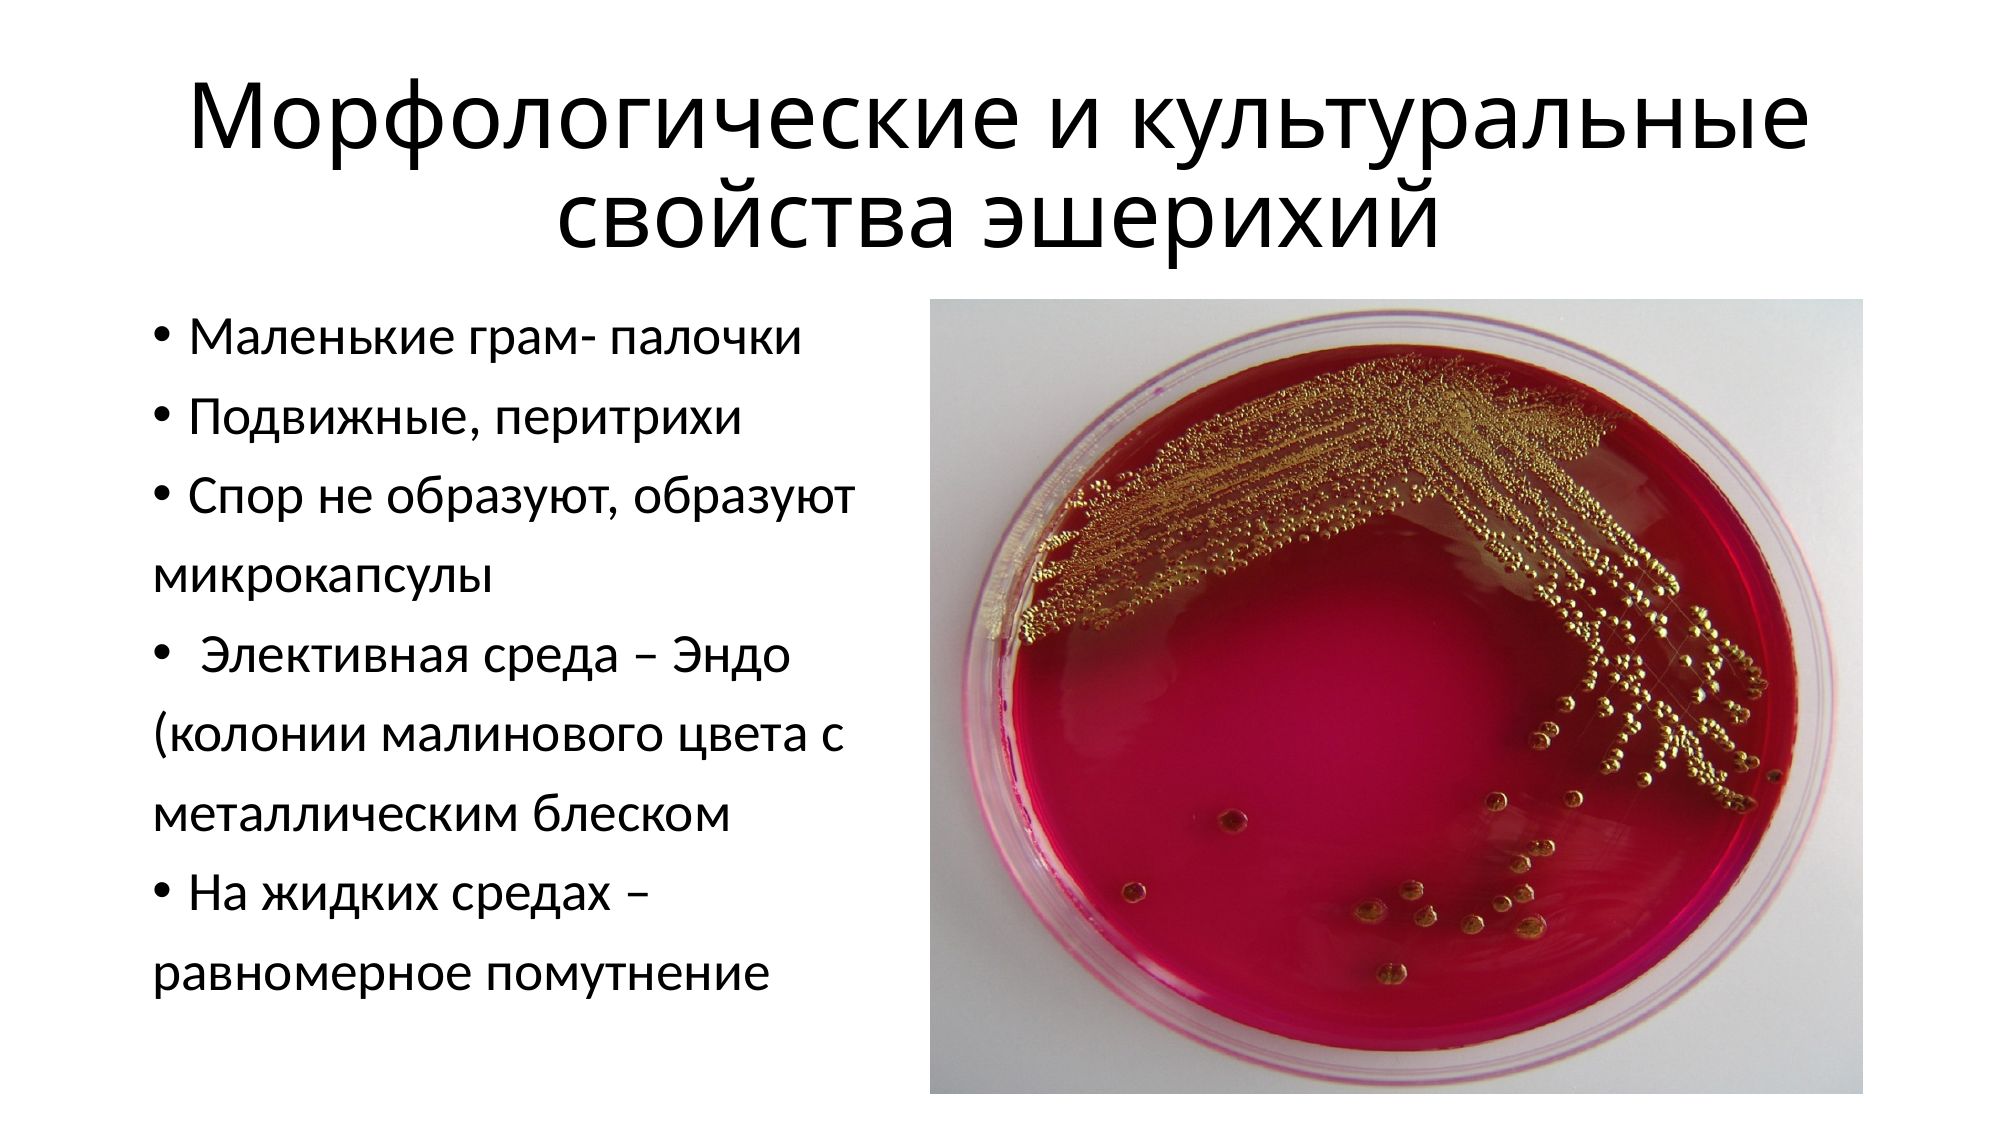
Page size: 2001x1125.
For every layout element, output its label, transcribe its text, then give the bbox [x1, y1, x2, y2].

picture [930, 299, 1863, 1094]
title Морфологические и культуральные свойства эшерихий [137, 59, 1863, 278]
list Маленькие грам- палочки Подвижные, перитрихи Спор не образуют, образуют микрокапсулы Элективная среда – Эндо (колонии малинового цвета с металлическим блеском На жидких средах – равномерное помутнение [137, 299, 930, 1014]
